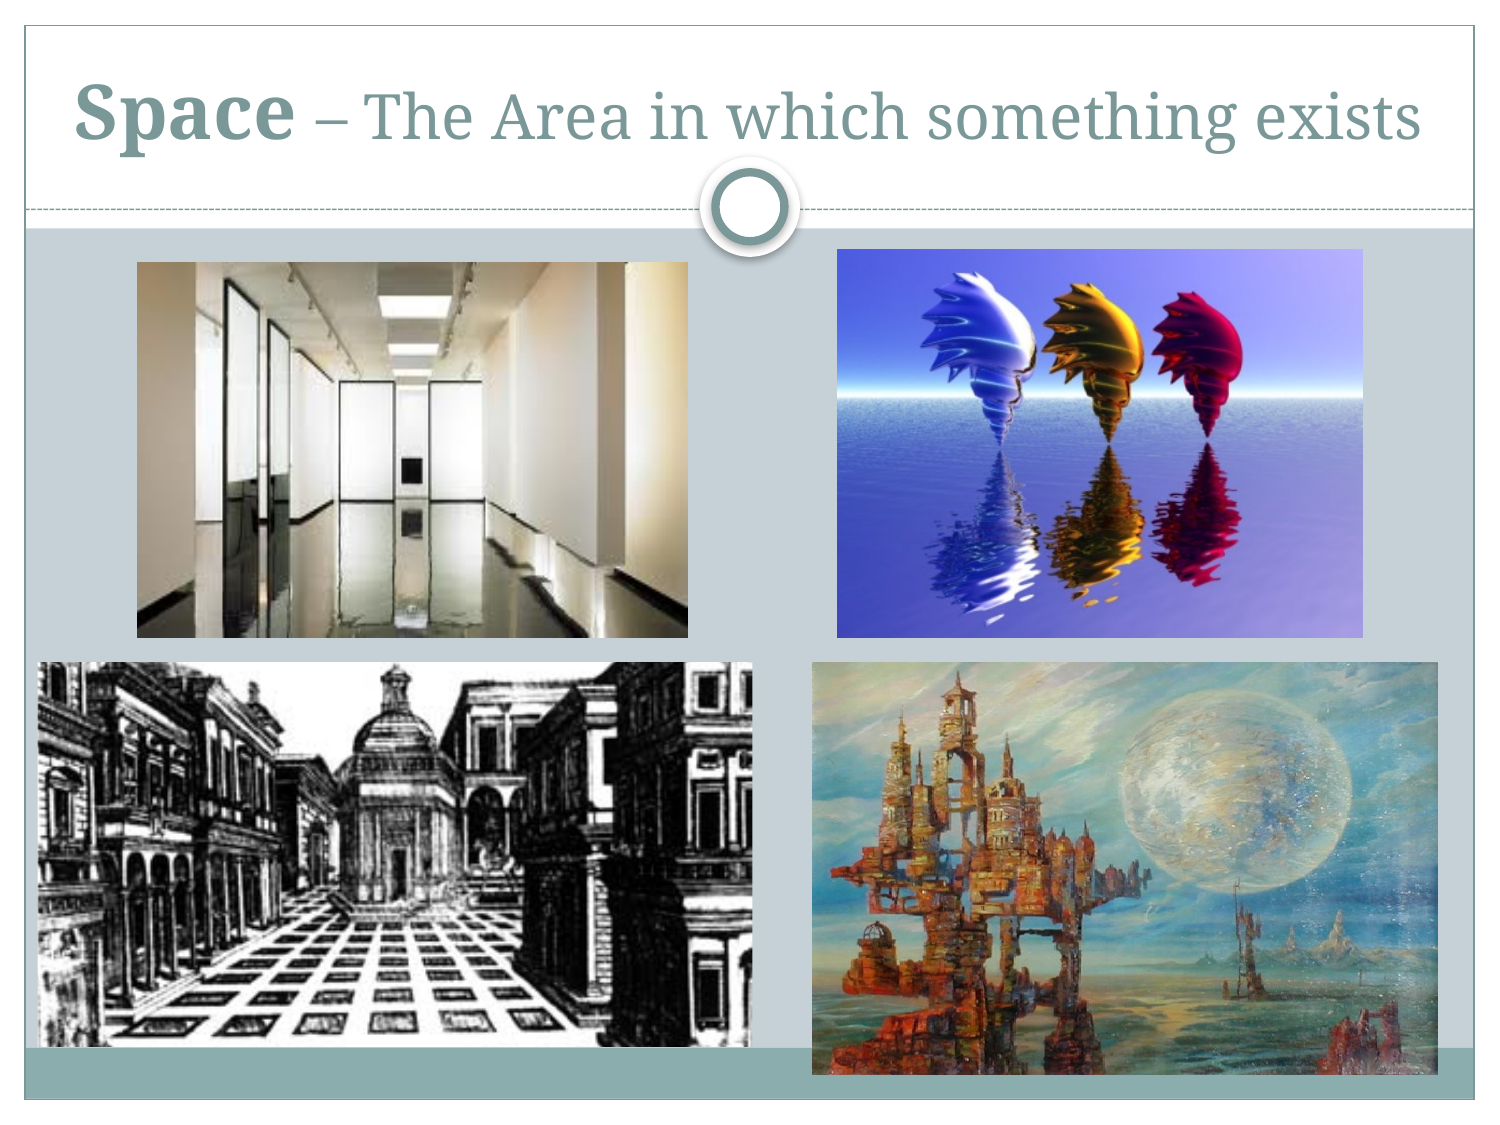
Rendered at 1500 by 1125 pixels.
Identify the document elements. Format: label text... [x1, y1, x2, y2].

picture [137, 262, 688, 638]
picture [837, 249, 1363, 638]
title Space – The Area in which something exists [49, 37, 1450, 162]
picture [812, 662, 1438, 1076]
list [37, 662, 753, 1048]
